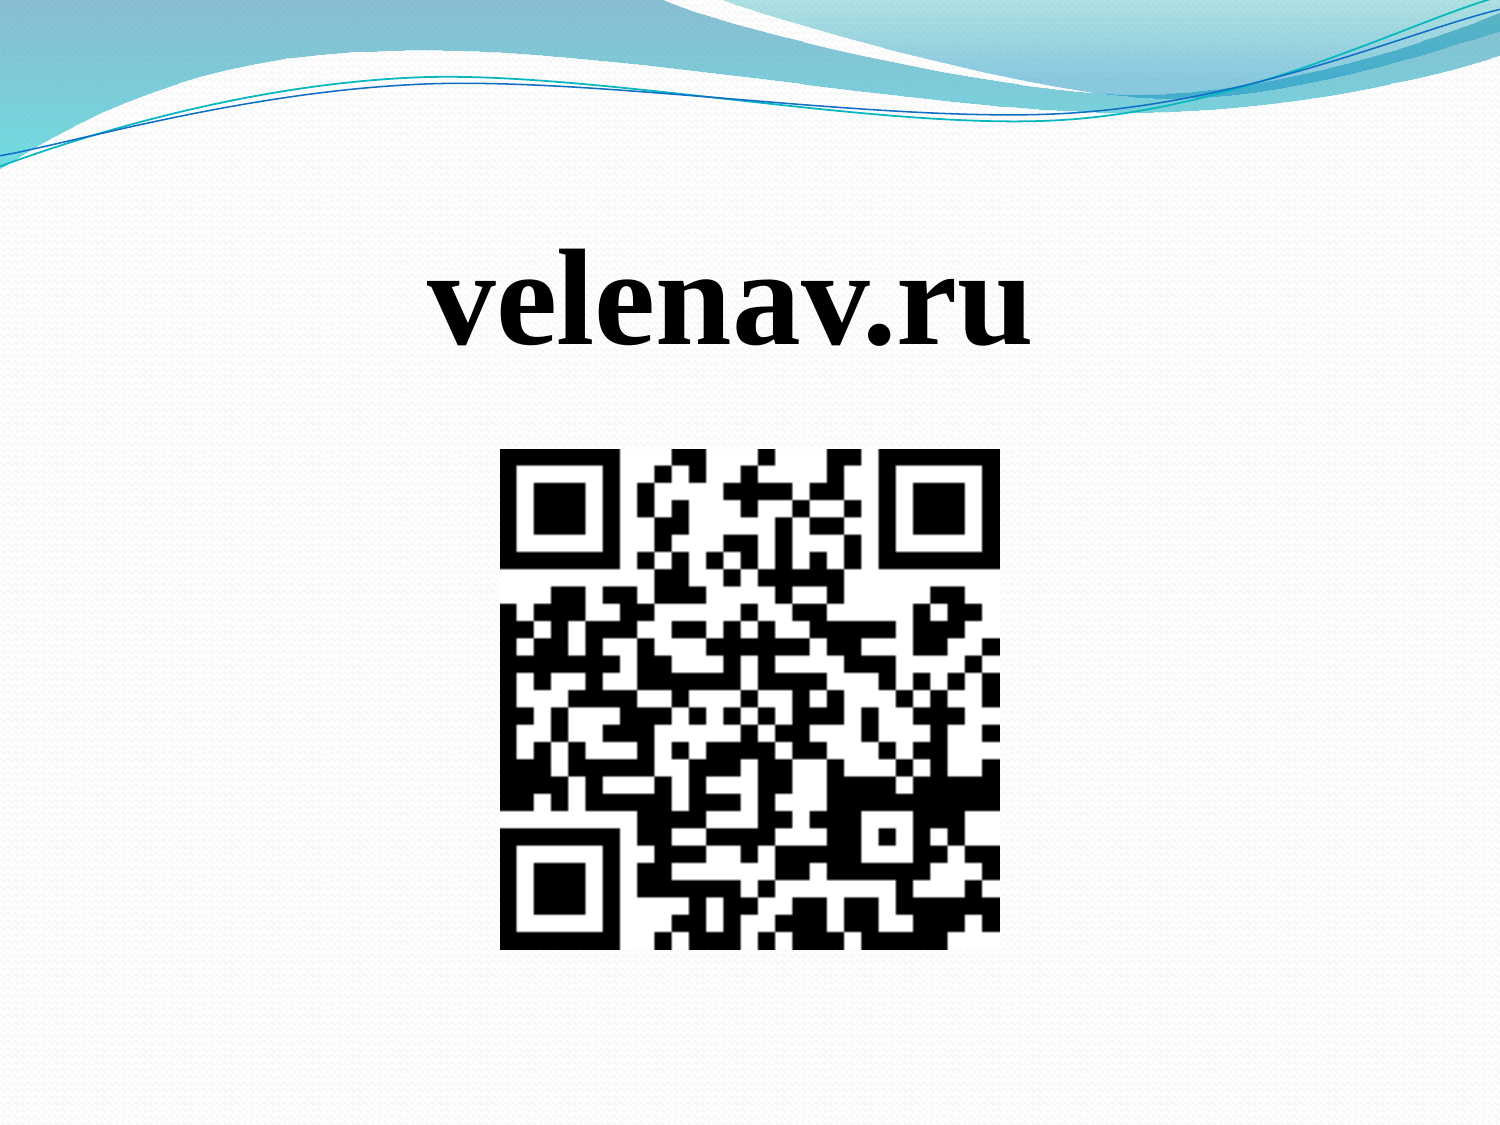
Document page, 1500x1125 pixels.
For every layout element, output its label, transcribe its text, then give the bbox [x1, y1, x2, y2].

picture [499, 449, 1001, 951]
text_box velenav.ru [412, 200, 1150, 380]
